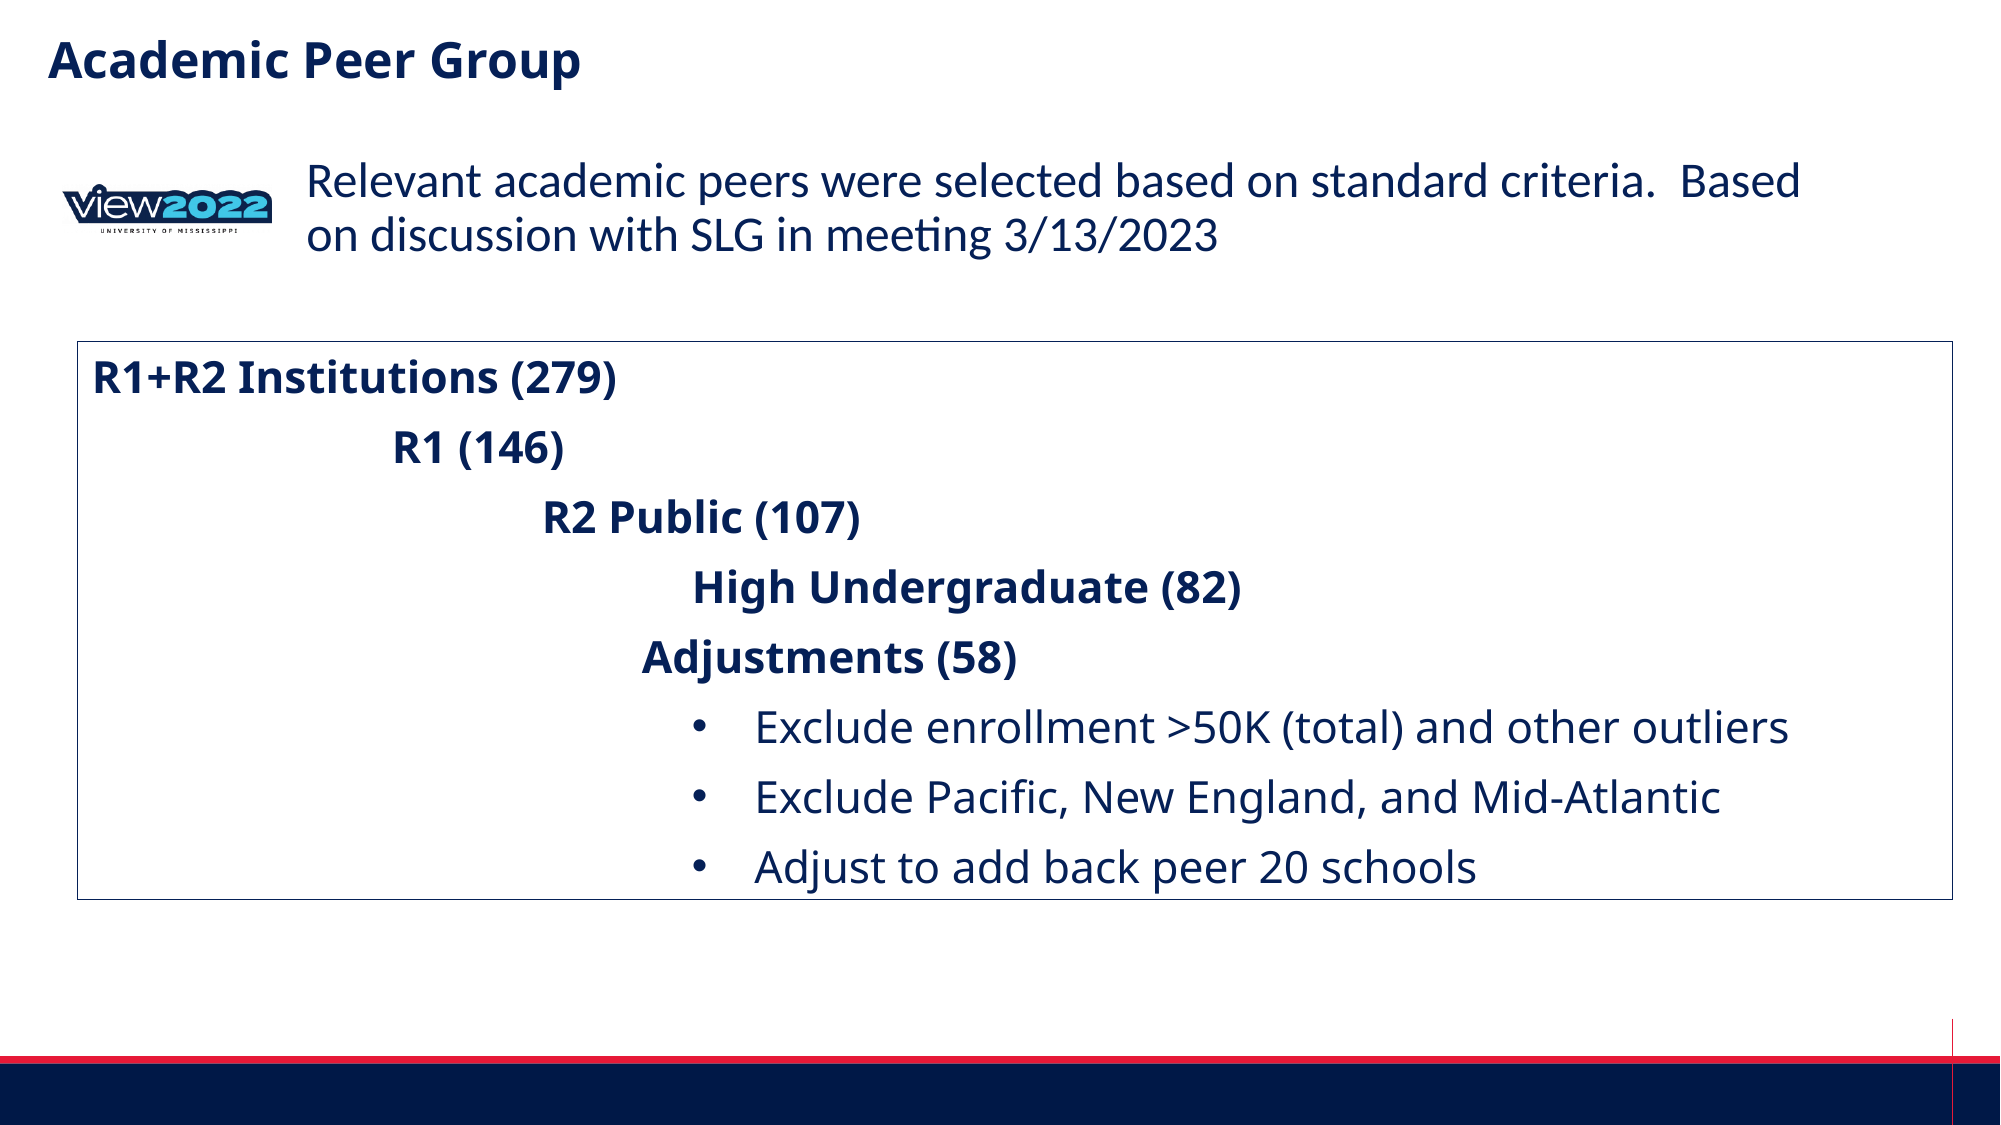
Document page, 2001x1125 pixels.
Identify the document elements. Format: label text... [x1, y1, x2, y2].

text_box [0, 1055, 1952, 1064]
text_box [1953, 1055, 2000, 1064]
text_box Relevant academic peers were selected based on standard criteria. Based on discussion with SLG in meeting 3/13/2023 [291, 147, 1867, 271]
text_box [1953, 1064, 2000, 1125]
text_box Academic Peer Group [33, 21, 598, 97]
text_box R1+R2 Institutions (279) R1 (146) R2 Public (107) High Undergraduate (82) Adjustments (58) Exclude enrollment >50K (total) and other outliers Exclude Pacific, New England, and Mid-Atlantic Adjust to add back peer 20 schools [77, 341, 1953, 900]
text_box [0, 1064, 1952, 1125]
picture [62, 184, 272, 233]
